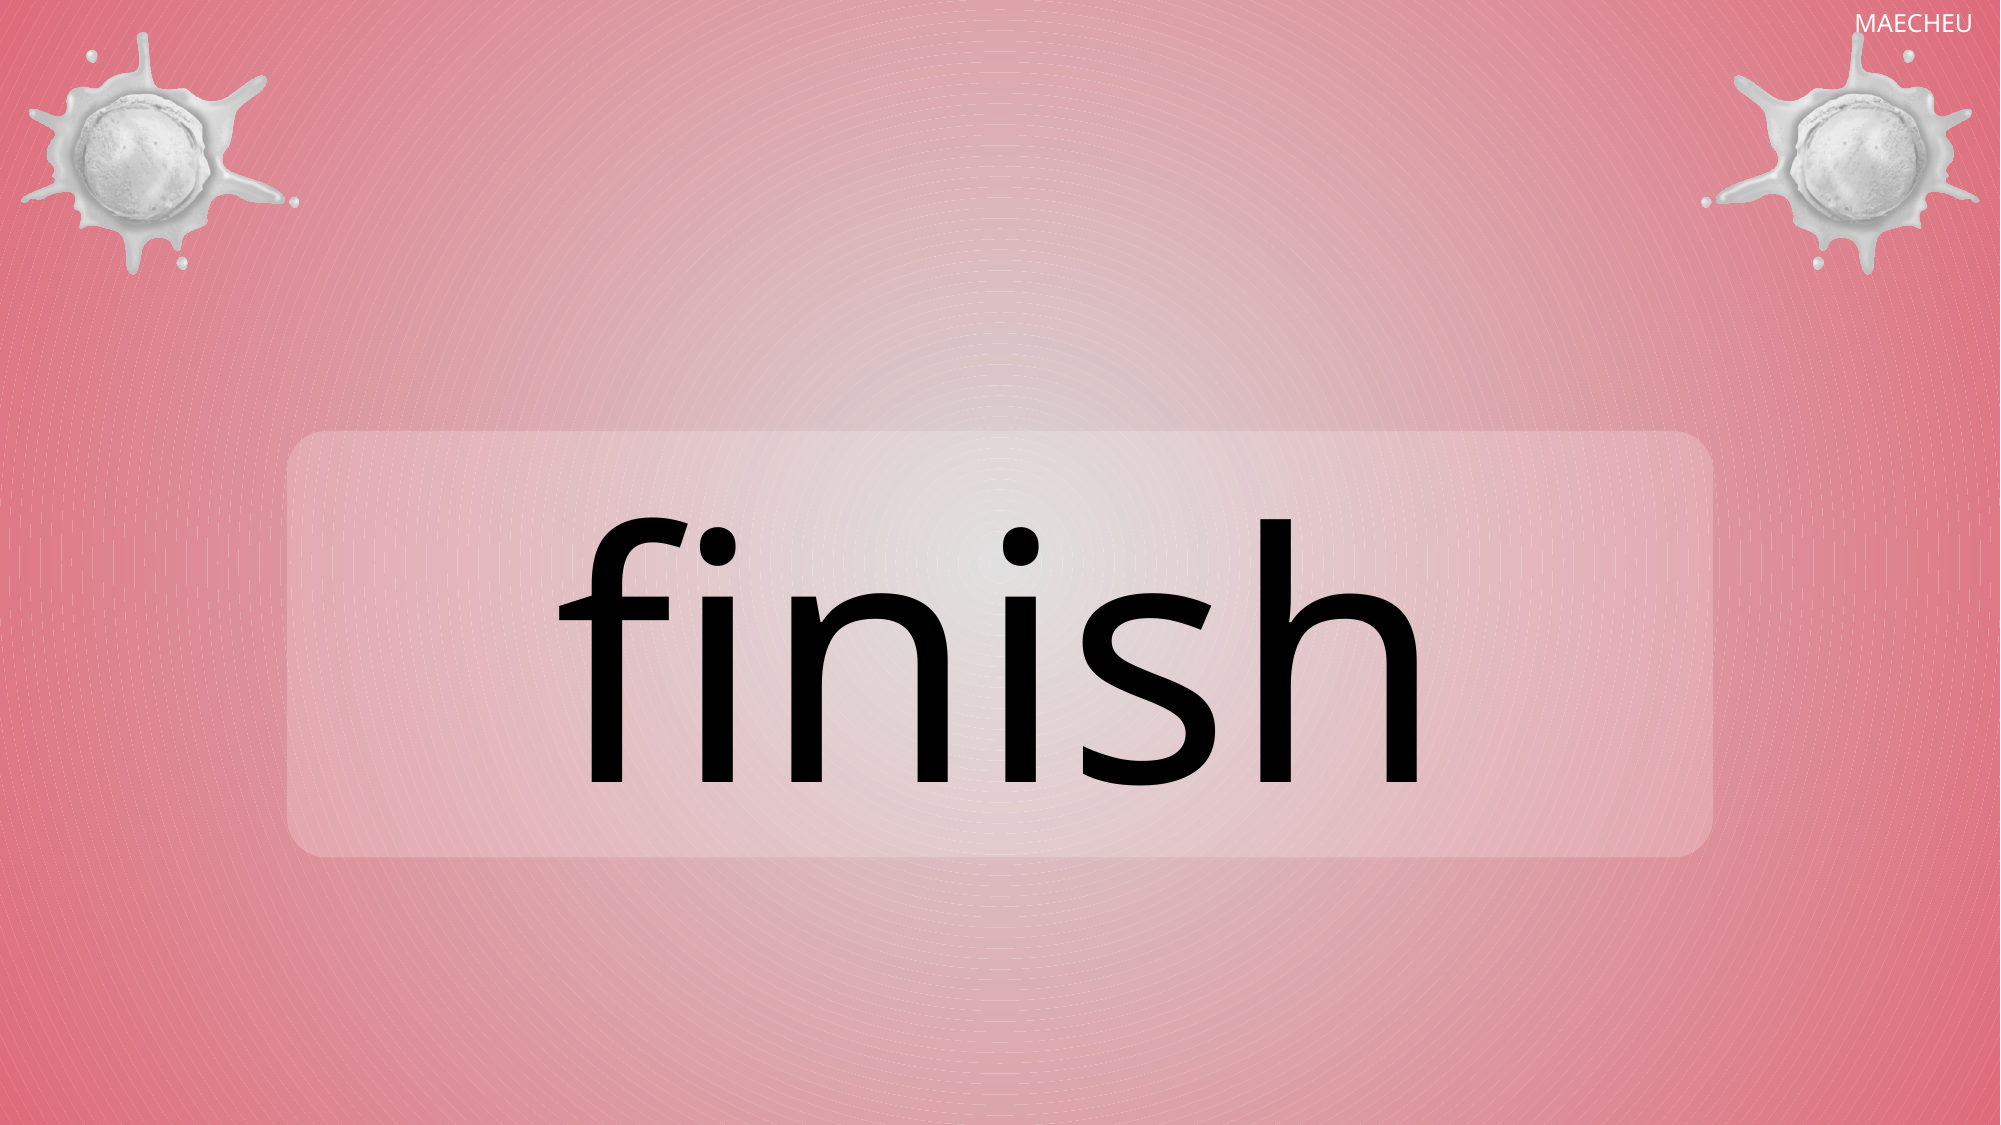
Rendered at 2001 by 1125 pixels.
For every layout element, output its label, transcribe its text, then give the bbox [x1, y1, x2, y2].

picture [19, 30, 301, 281]
text_box finish [285, 429, 1715, 859]
picture [1699, 30, 1981, 281]
